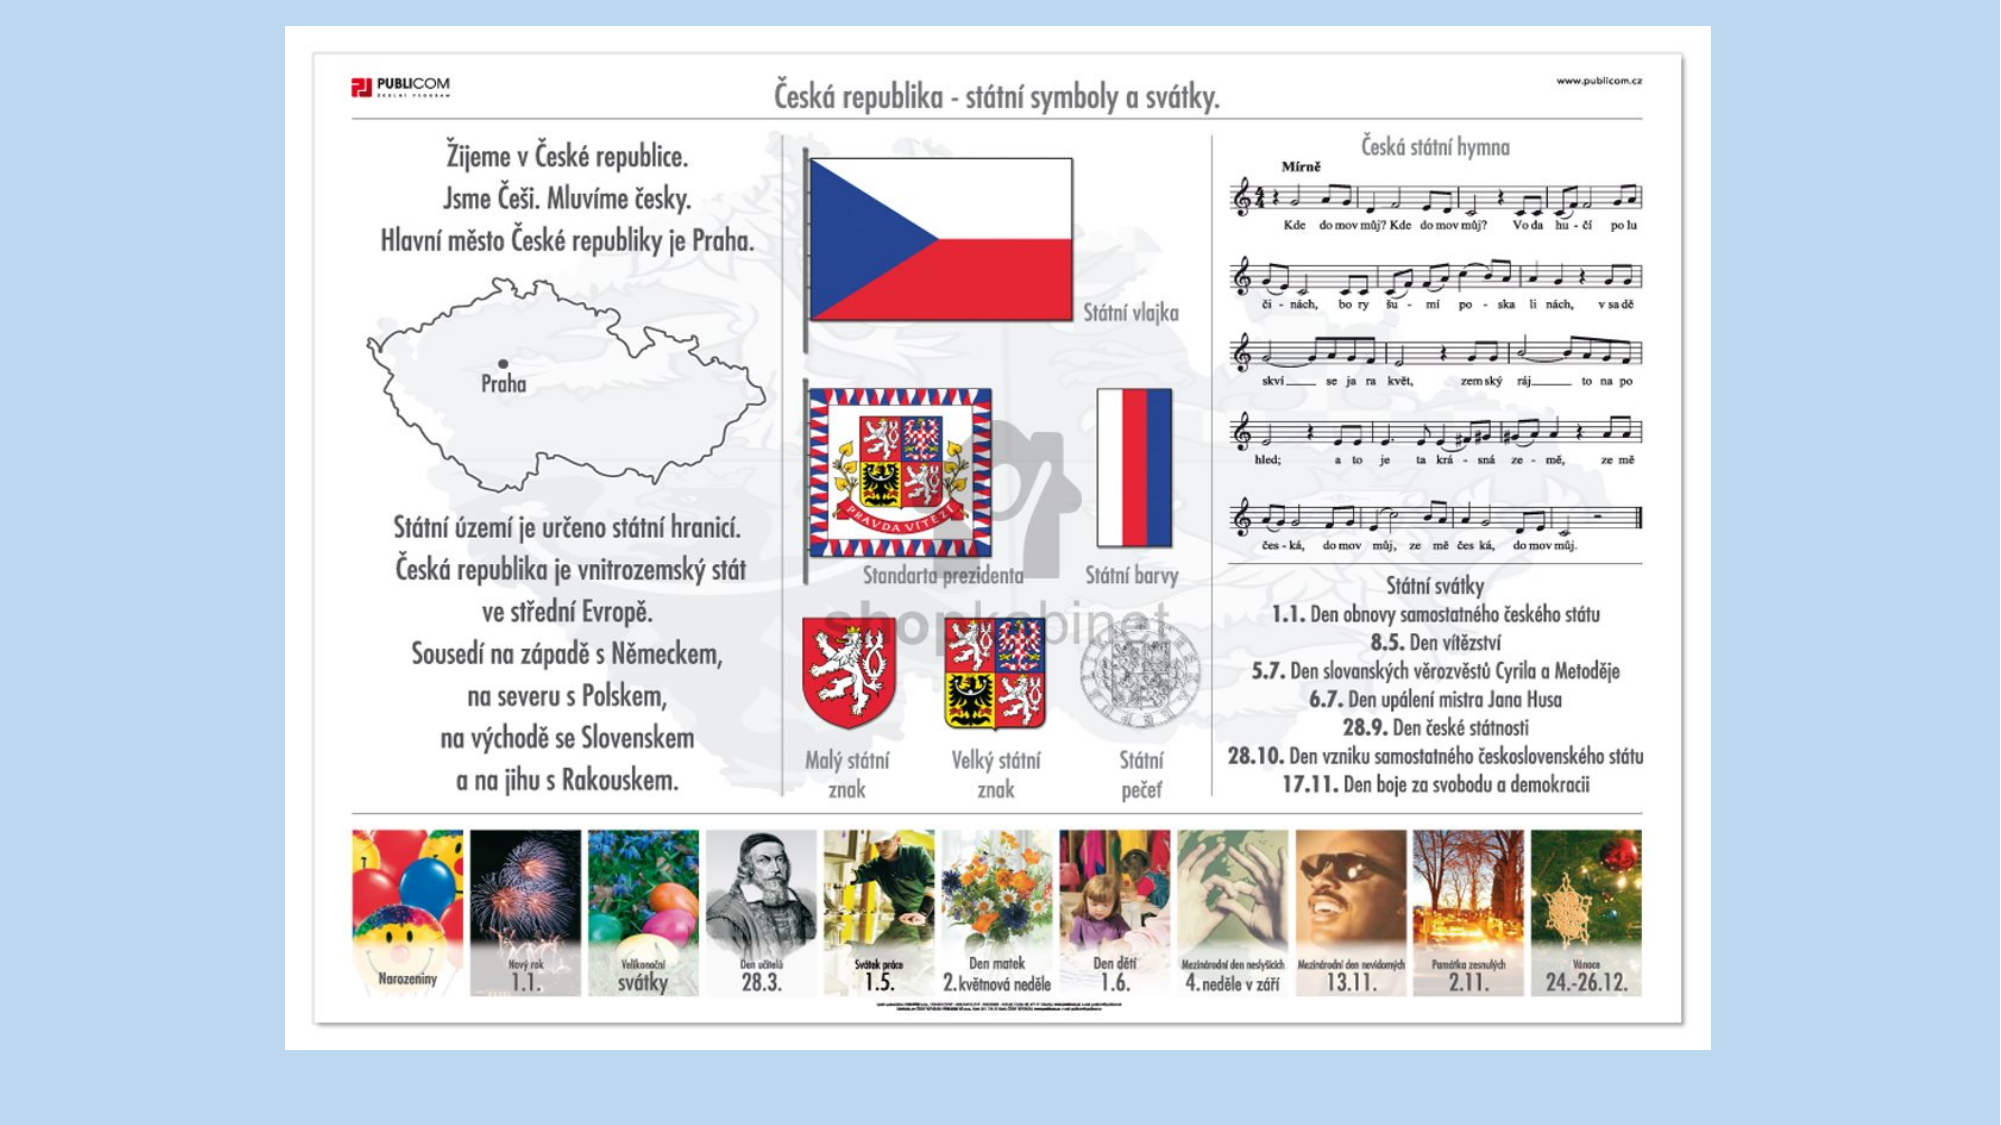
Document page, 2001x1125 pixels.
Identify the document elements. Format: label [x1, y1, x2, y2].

list [285, 26, 1711, 1050]
